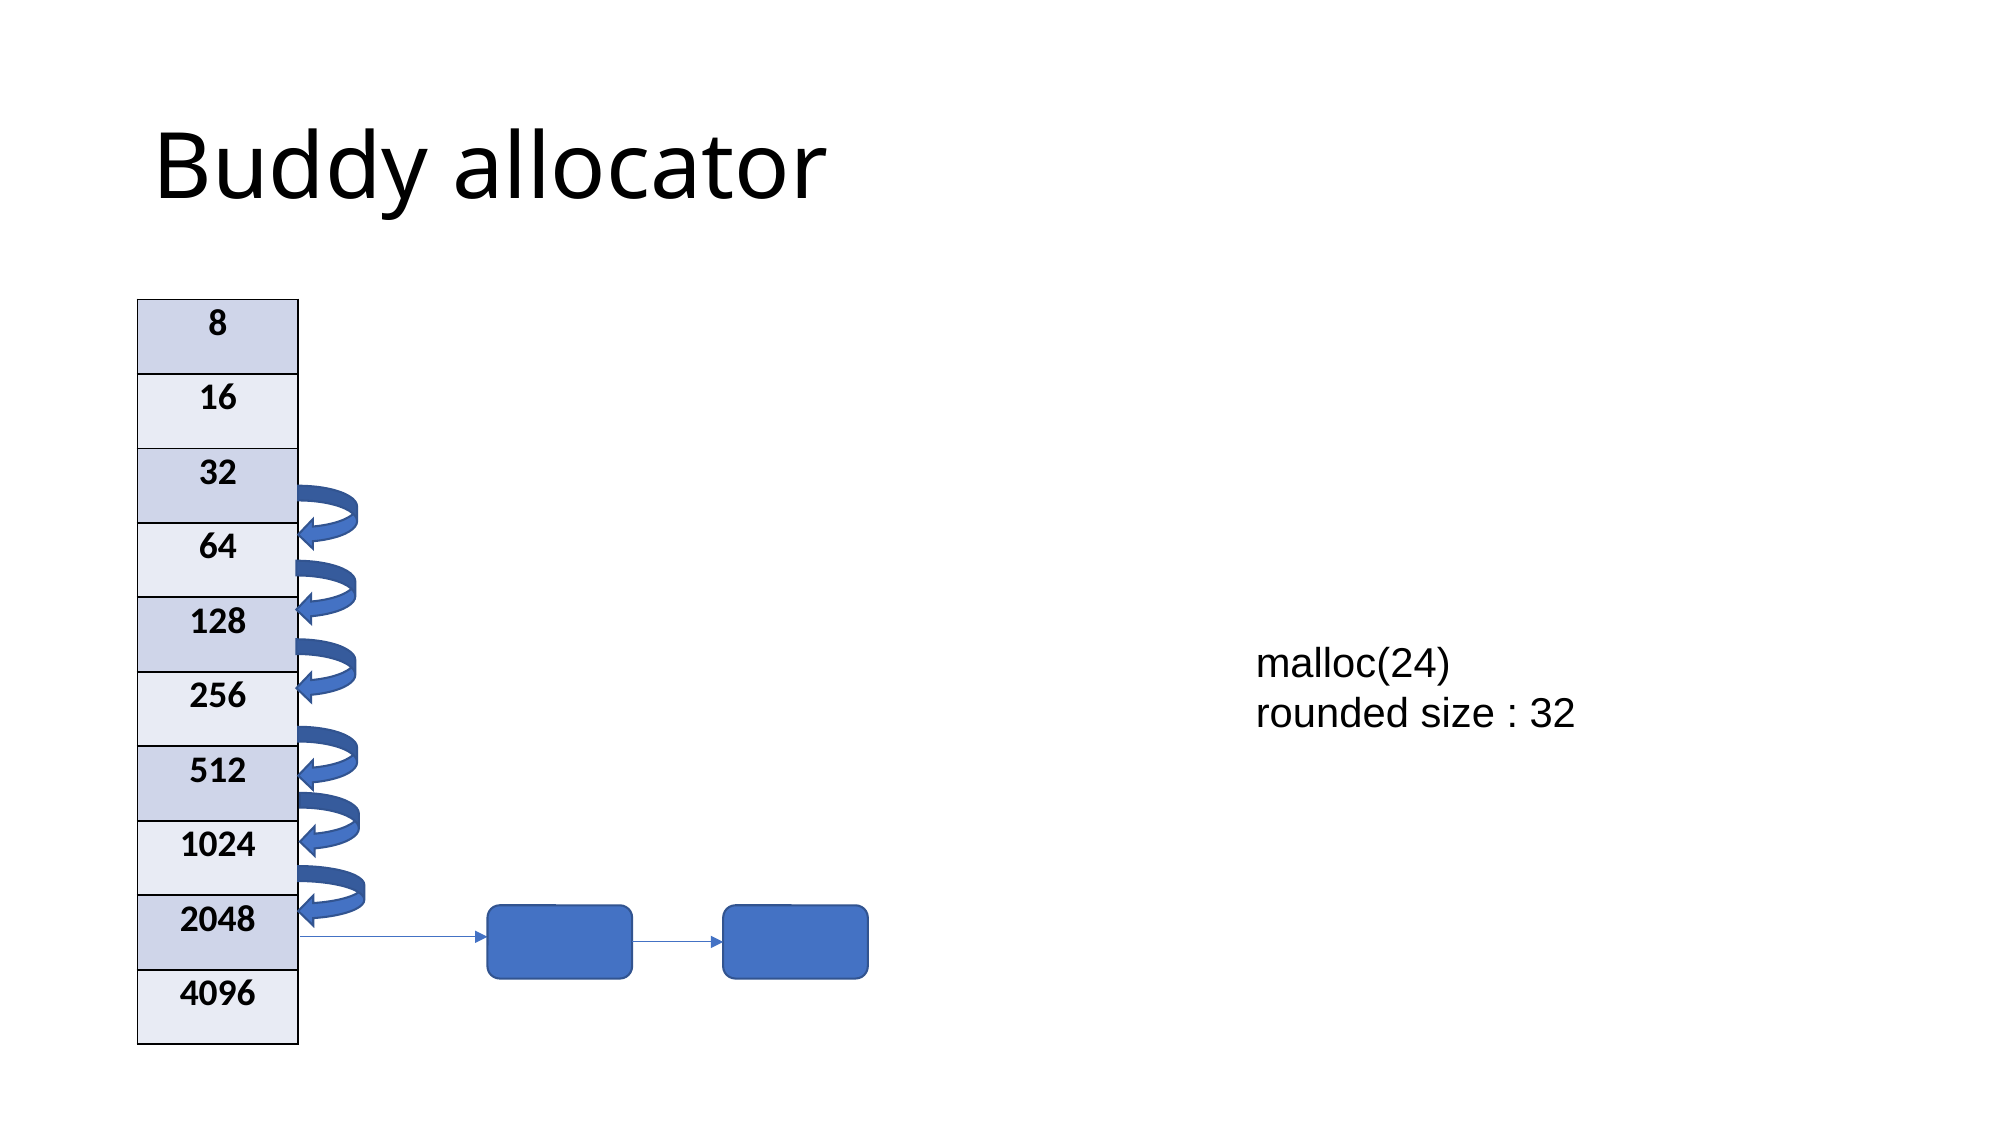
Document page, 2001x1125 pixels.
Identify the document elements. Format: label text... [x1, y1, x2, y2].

text_box [296, 865, 366, 929]
text_box [296, 484, 359, 552]
text_box [294, 559, 357, 627]
table_cell 4096 [138, 971, 297, 1043]
table_cell 64 [138, 524, 297, 596]
text_box [298, 791, 360, 859]
text_box [294, 638, 357, 705]
table_cell 512 [138, 747, 297, 820]
table_header 8 [138, 300, 297, 373]
table_cell 1024 [138, 822, 297, 894]
text_box [296, 725, 359, 792]
table_cell 256 [138, 673, 297, 745]
text_box malloc(24) rounded size : 32 [1241, 628, 1847, 744]
table_cell 128 [138, 598, 297, 671]
table_cell 16 [138, 375, 297, 448]
text_box [486, 904, 634, 980]
table_cell 2048 [138, 896, 297, 969]
title Buddy allocator [137, 59, 1863, 278]
table_cell 32 [138, 449, 297, 522]
text_box [722, 904, 869, 980]
